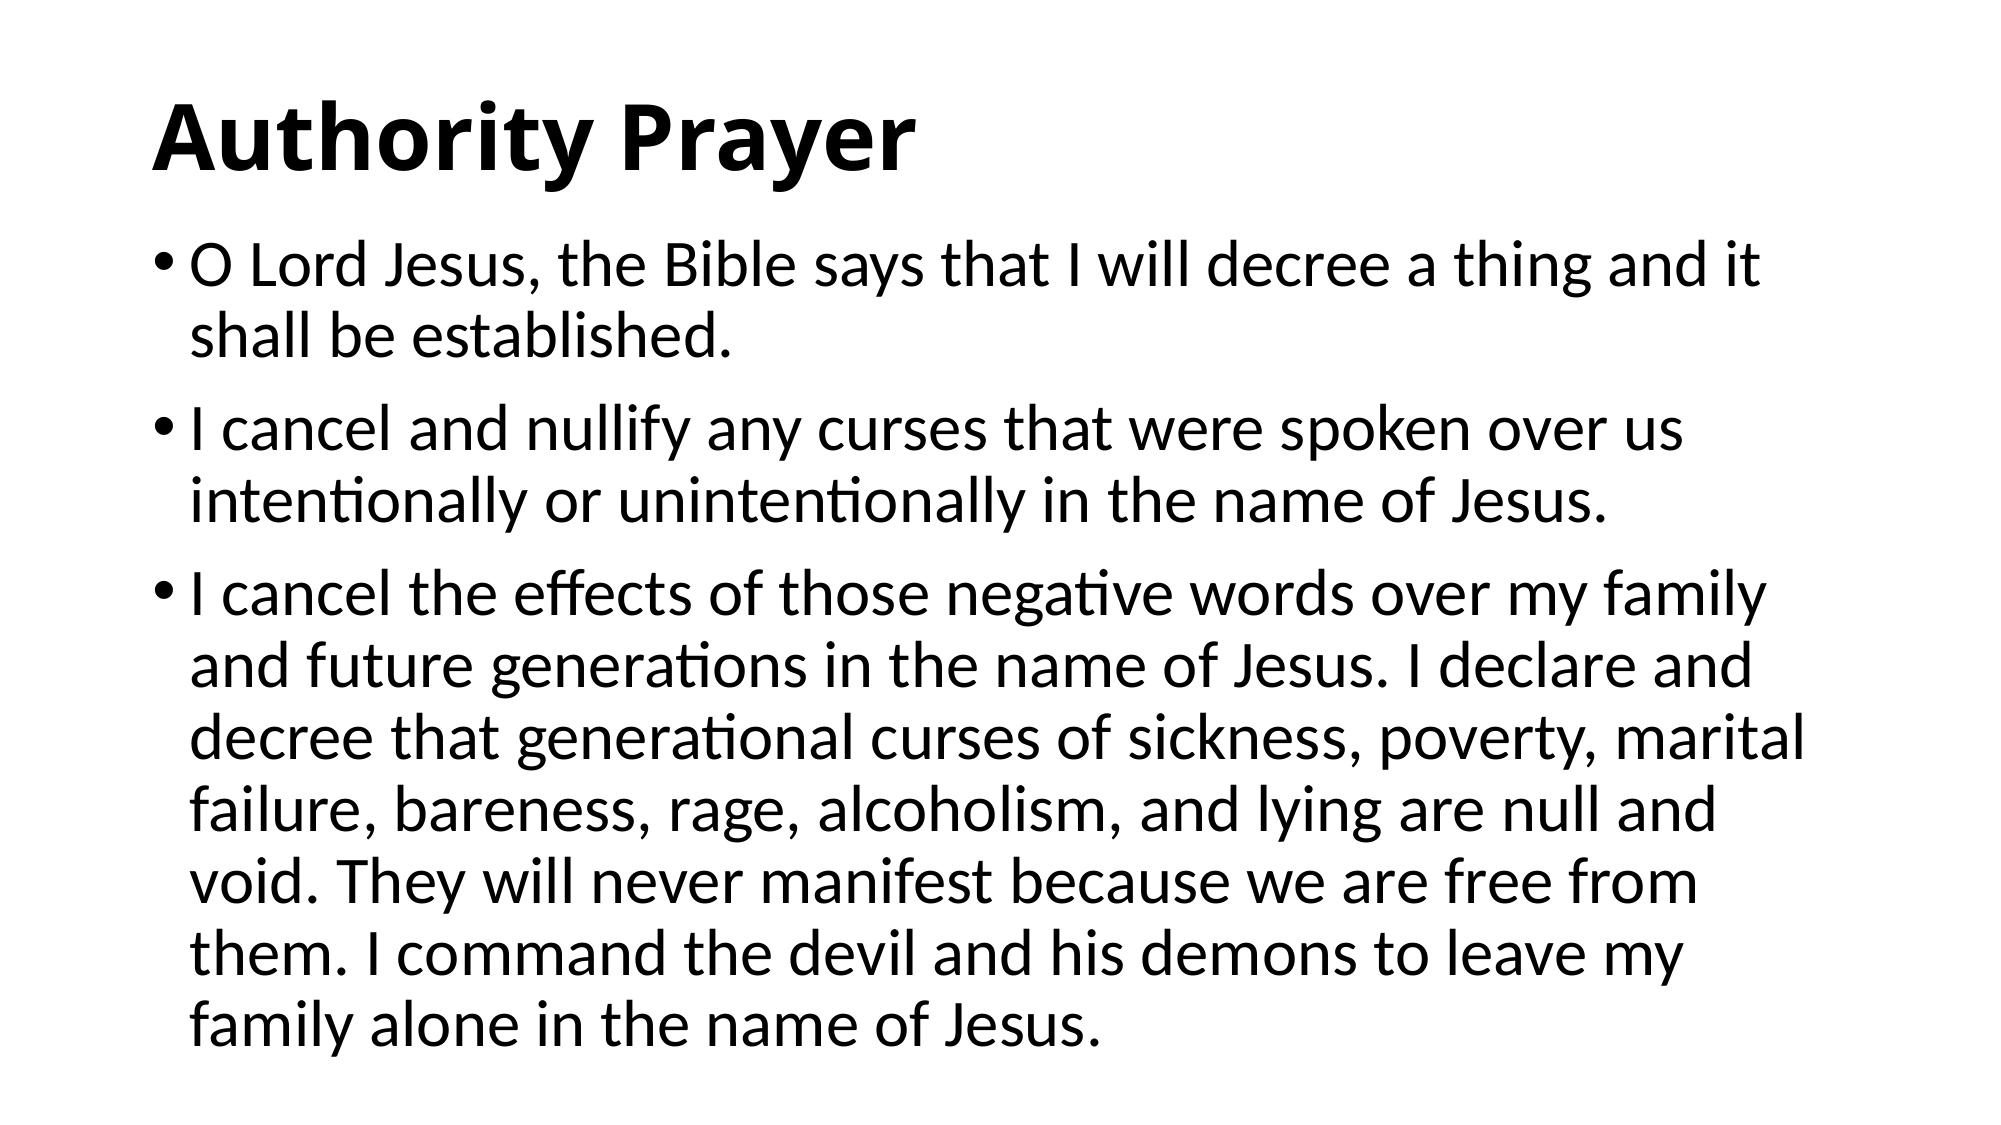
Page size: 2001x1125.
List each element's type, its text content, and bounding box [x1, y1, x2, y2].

title Authority Prayer [137, 59, 1863, 220]
list O Lord Jesus, the Bible says that I will decree a thing and it shall be established. I cancel and nullify any curses that were spoken over us intentionally or unintentionally in the name of Jesus. I cancel the effects of those negative words over my family and future generations in the name of Jesus. I declare and decree that generational curses of sickness, poverty, marital failure, bareness, rage, alcoholism, and lying are null and void. They will never manifest because we are free from them. I command the devil and his demons to leave my family alone in the name of Jesus. [137, 220, 1863, 1044]
